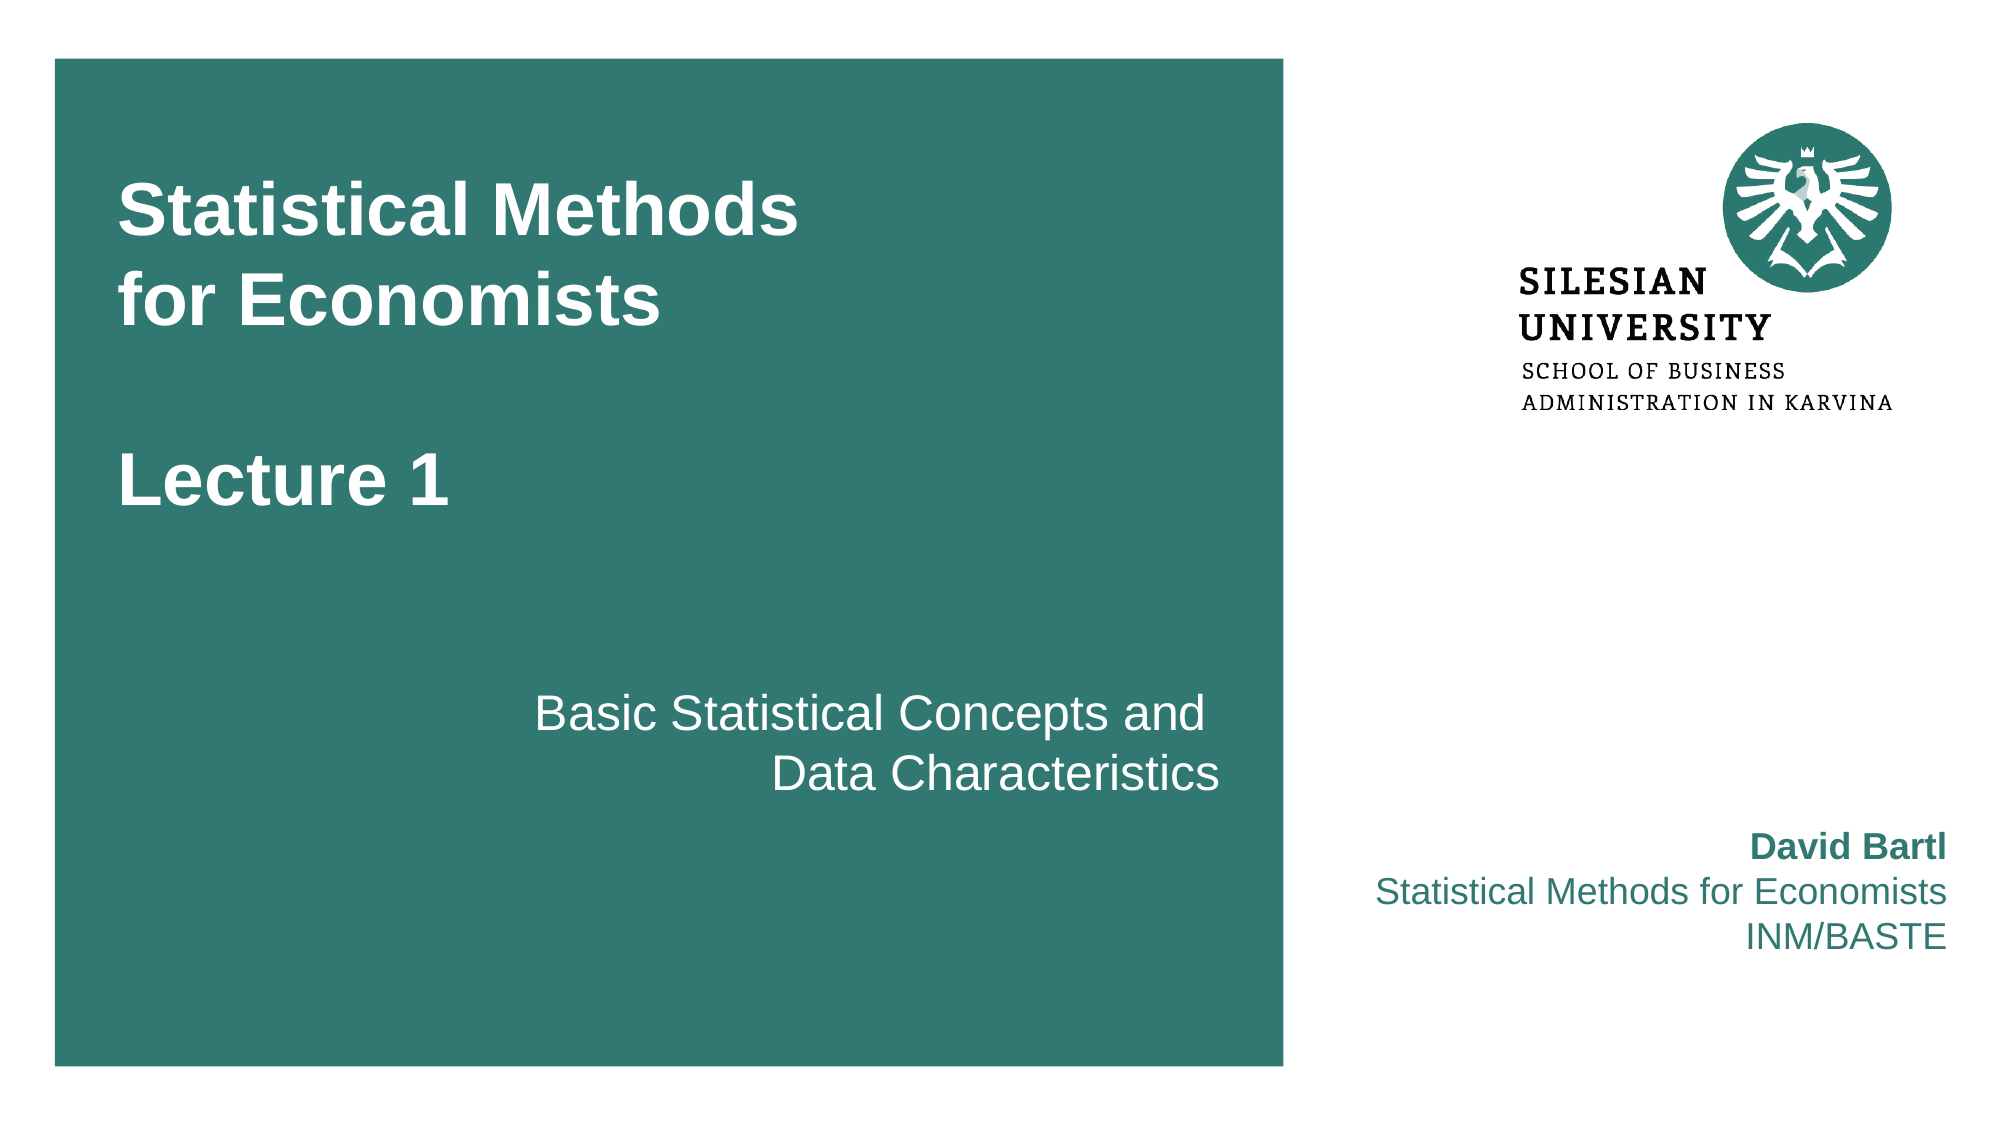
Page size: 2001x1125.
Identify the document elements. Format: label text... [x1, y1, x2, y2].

picture [1519, 123, 1892, 410]
title Statistical Methods for Economists Lecture 1 [102, 152, 1221, 626]
list David Bartl Statistical Methods for Economists INM/BASTE [1283, 814, 1963, 1067]
subtitle Basic Statistical Concepts and Data Characteristics [385, 672, 1236, 846]
